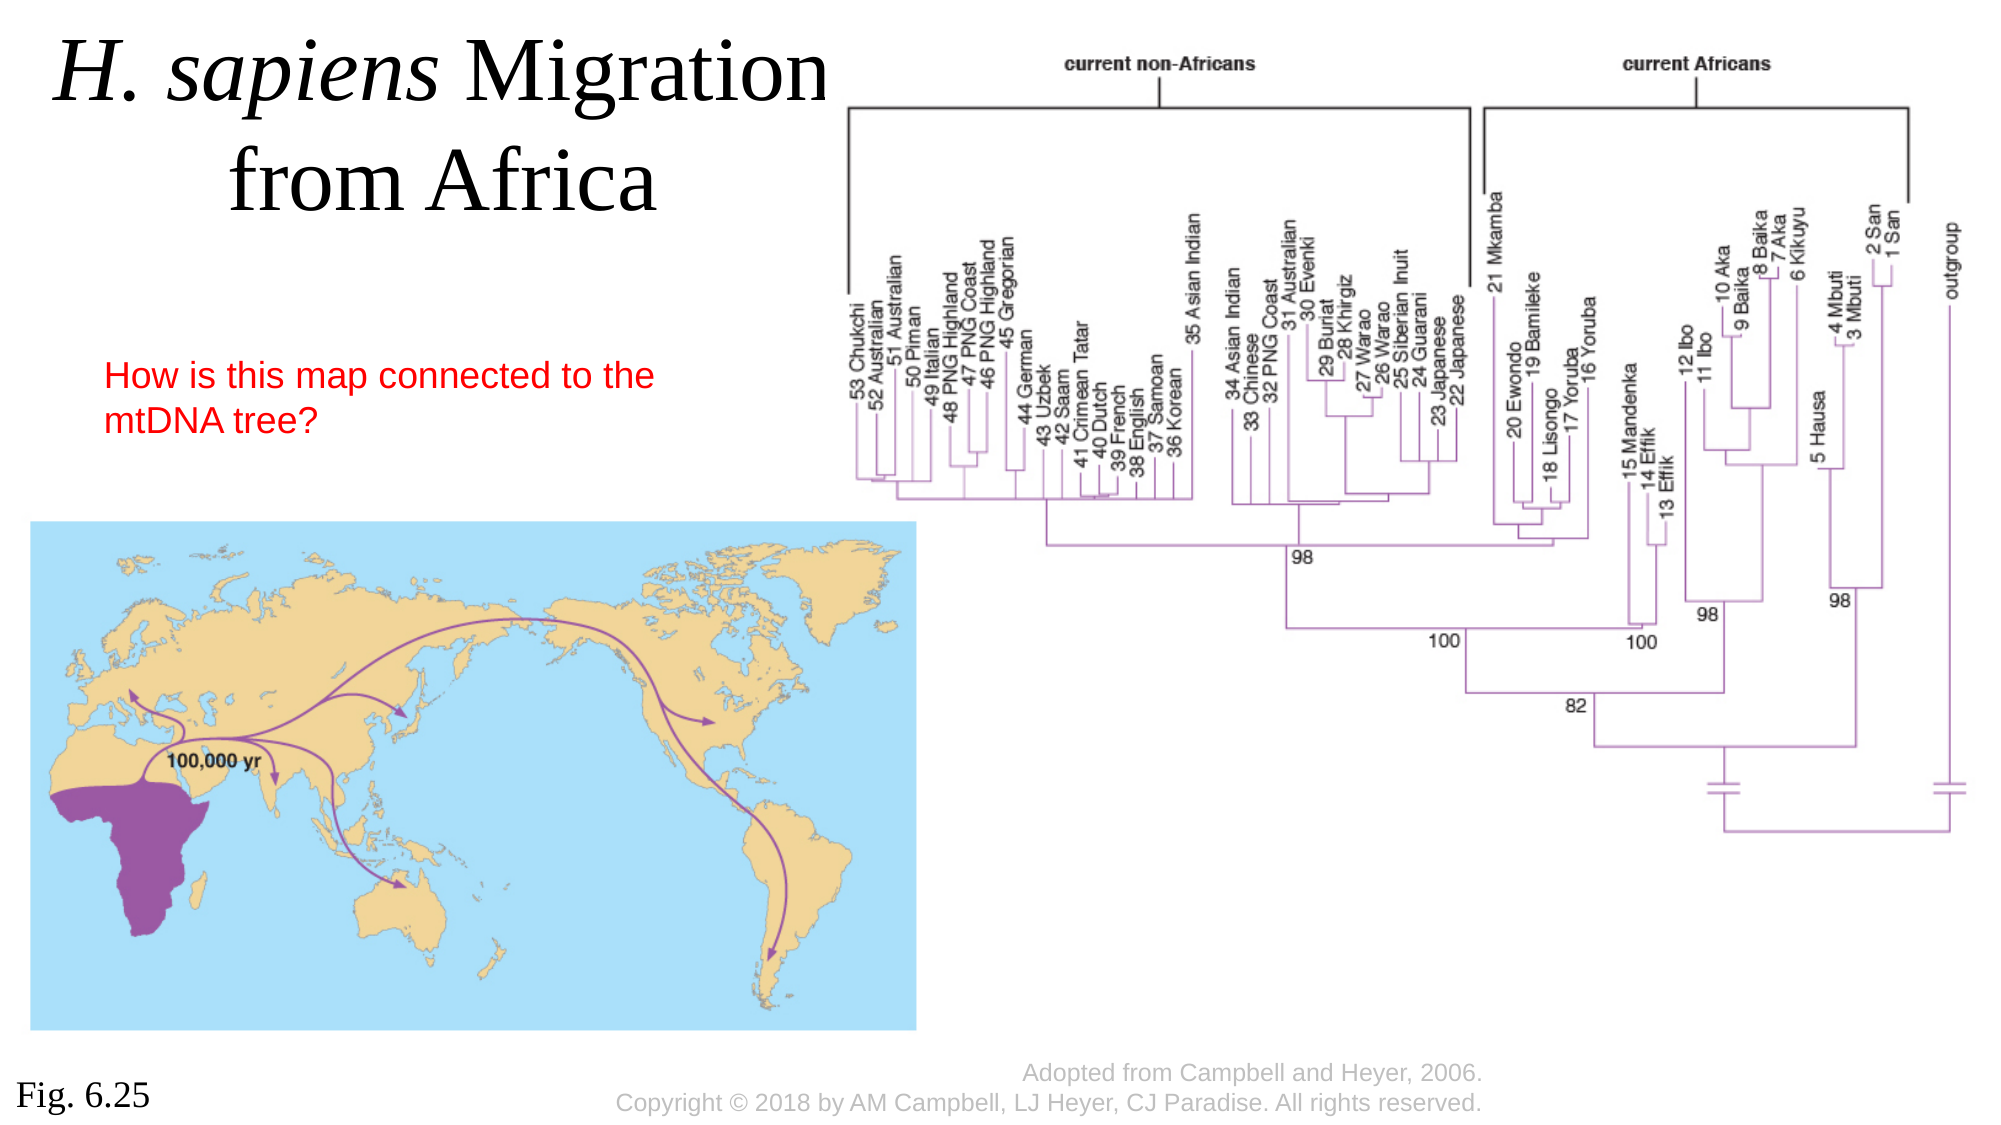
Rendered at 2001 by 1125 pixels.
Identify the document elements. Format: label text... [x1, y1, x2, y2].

picture [12, 35, 1985, 1050]
text_box Adopted from Campbell and Heyer, 2006. Copyright © 2018 by AM Campbell, LJ Heyer, CJ Paradise. All rights reserved. [600, 1048, 1499, 1124]
text_box Fig. 6.25 [1, 1062, 257, 1122]
text_box How is this map connected to the mtDNA tree? [89, 343, 797, 449]
text_box H. sapiens Migration from Africa [1, 1, 886, 237]
